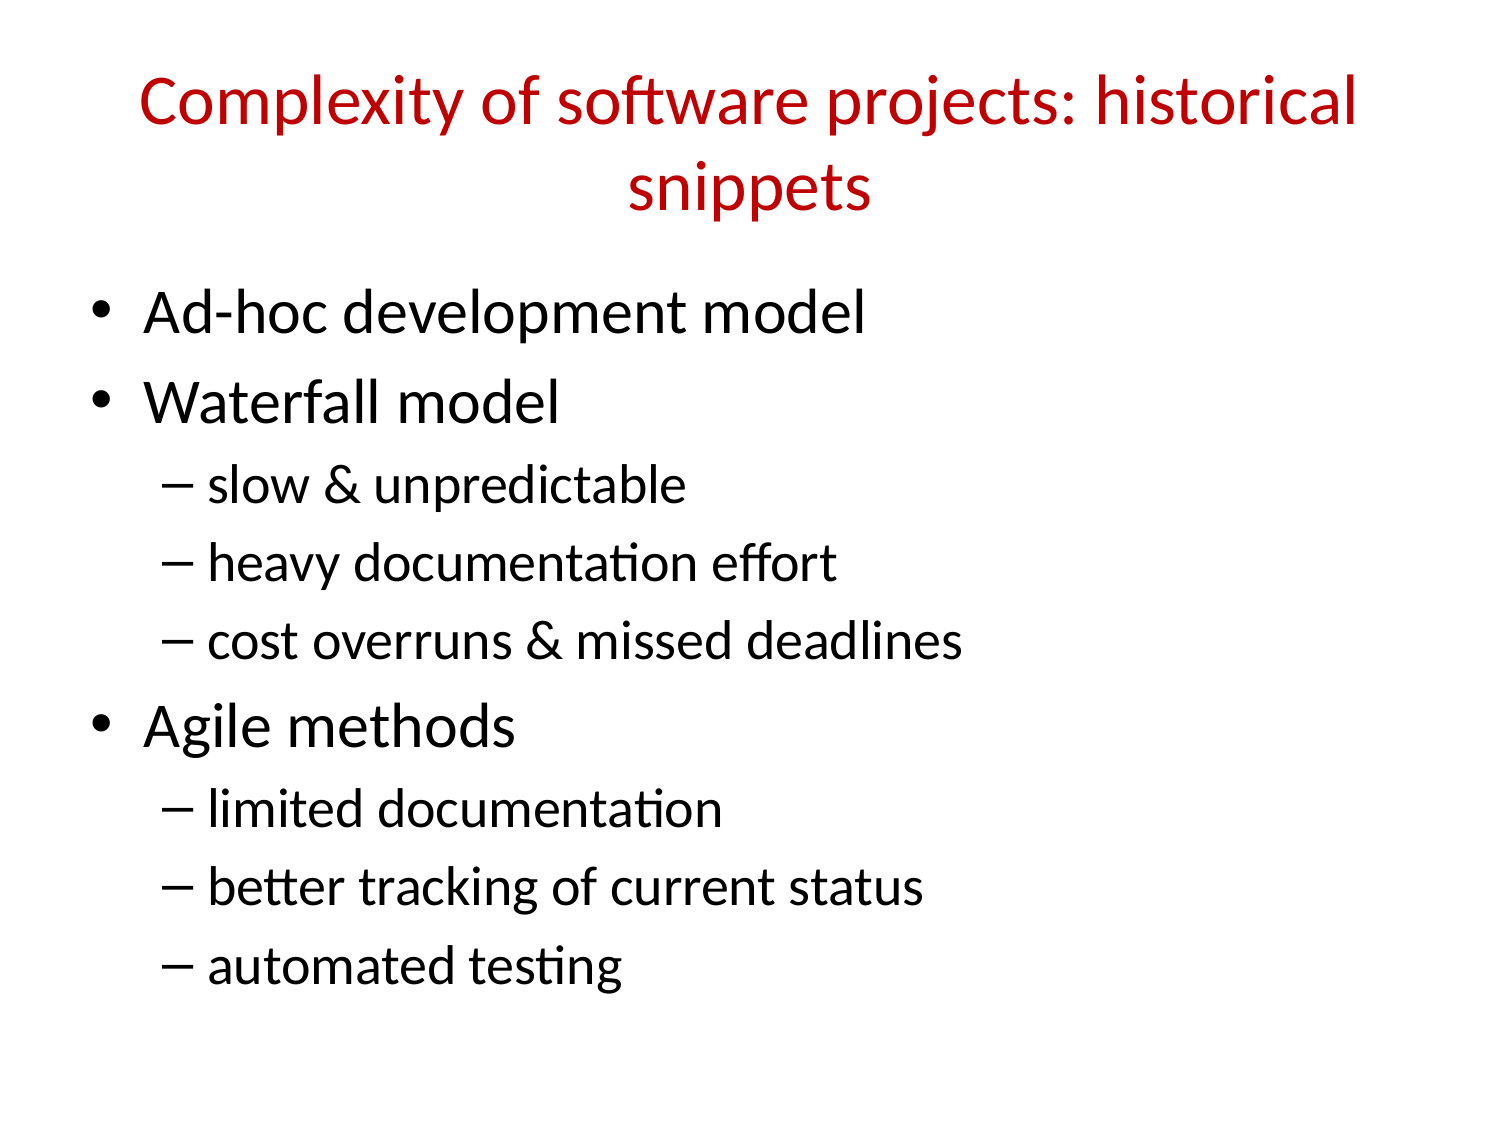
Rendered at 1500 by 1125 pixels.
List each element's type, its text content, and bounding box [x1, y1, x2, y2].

list Ad-hoc development model Waterfall model slow & unpredictable heavy documentation effort cost overruns & missed deadlines Agile methods limited documentation better tracking of current status automated testing [75, 262, 1425, 1005]
title Complexity of software projects: historical snippets [75, 45, 1425, 233]
